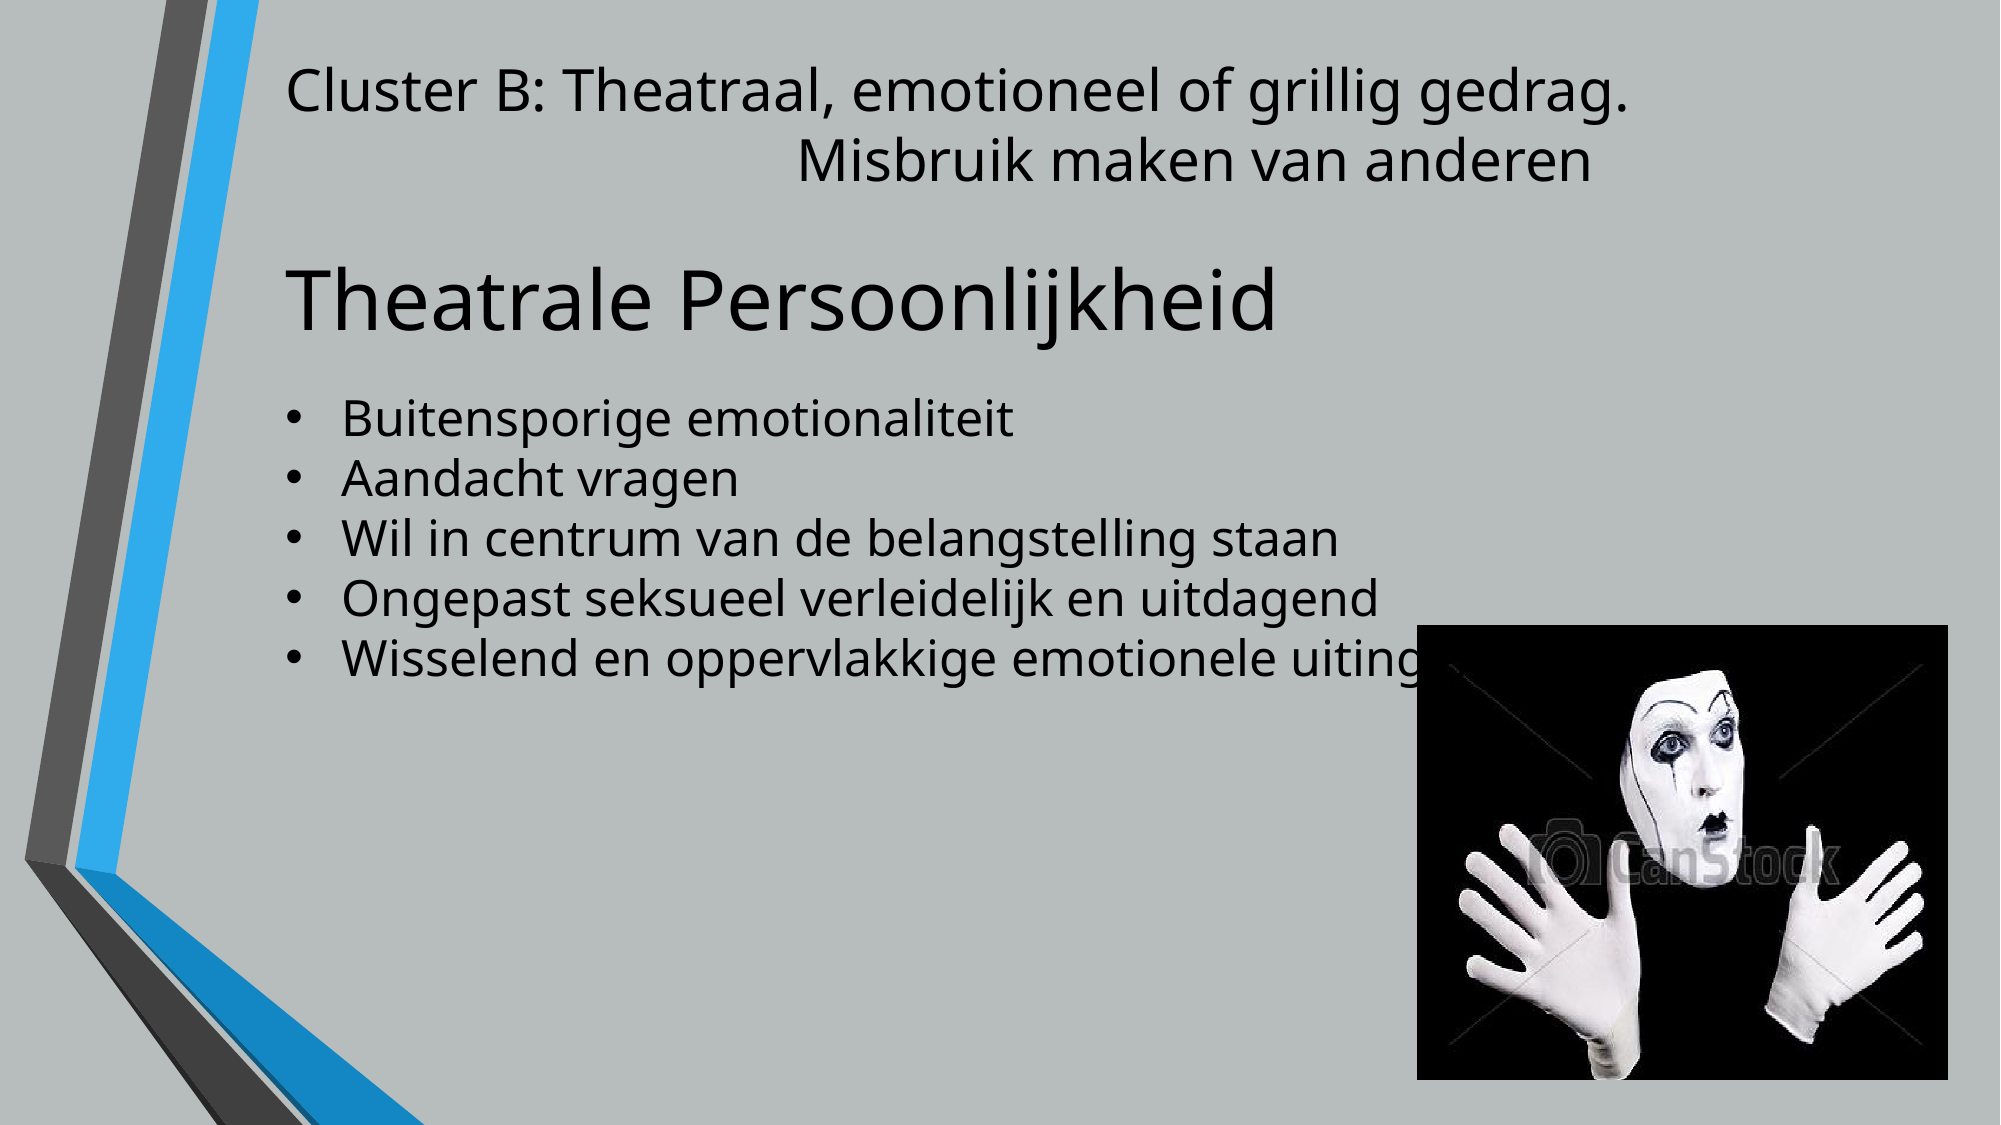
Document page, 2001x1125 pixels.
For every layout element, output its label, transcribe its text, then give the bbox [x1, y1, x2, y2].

text_box Theatrale Persoonlijkheid [270, 239, 1408, 355]
picture [1417, 625, 1948, 1080]
text_box Cluster B: Theatraal, emotioneel of grillig gedrag. Misbruik maken van anderen [270, 45, 1917, 201]
text_box Buitensporige emotionaliteit Aandacht vragen Wil in centrum van de belangstelling staan Ongepast seksueel verleidelijk en uitdagend Wisselend en oppervlakkige emotionele uitingen [270, 378, 1582, 694]
